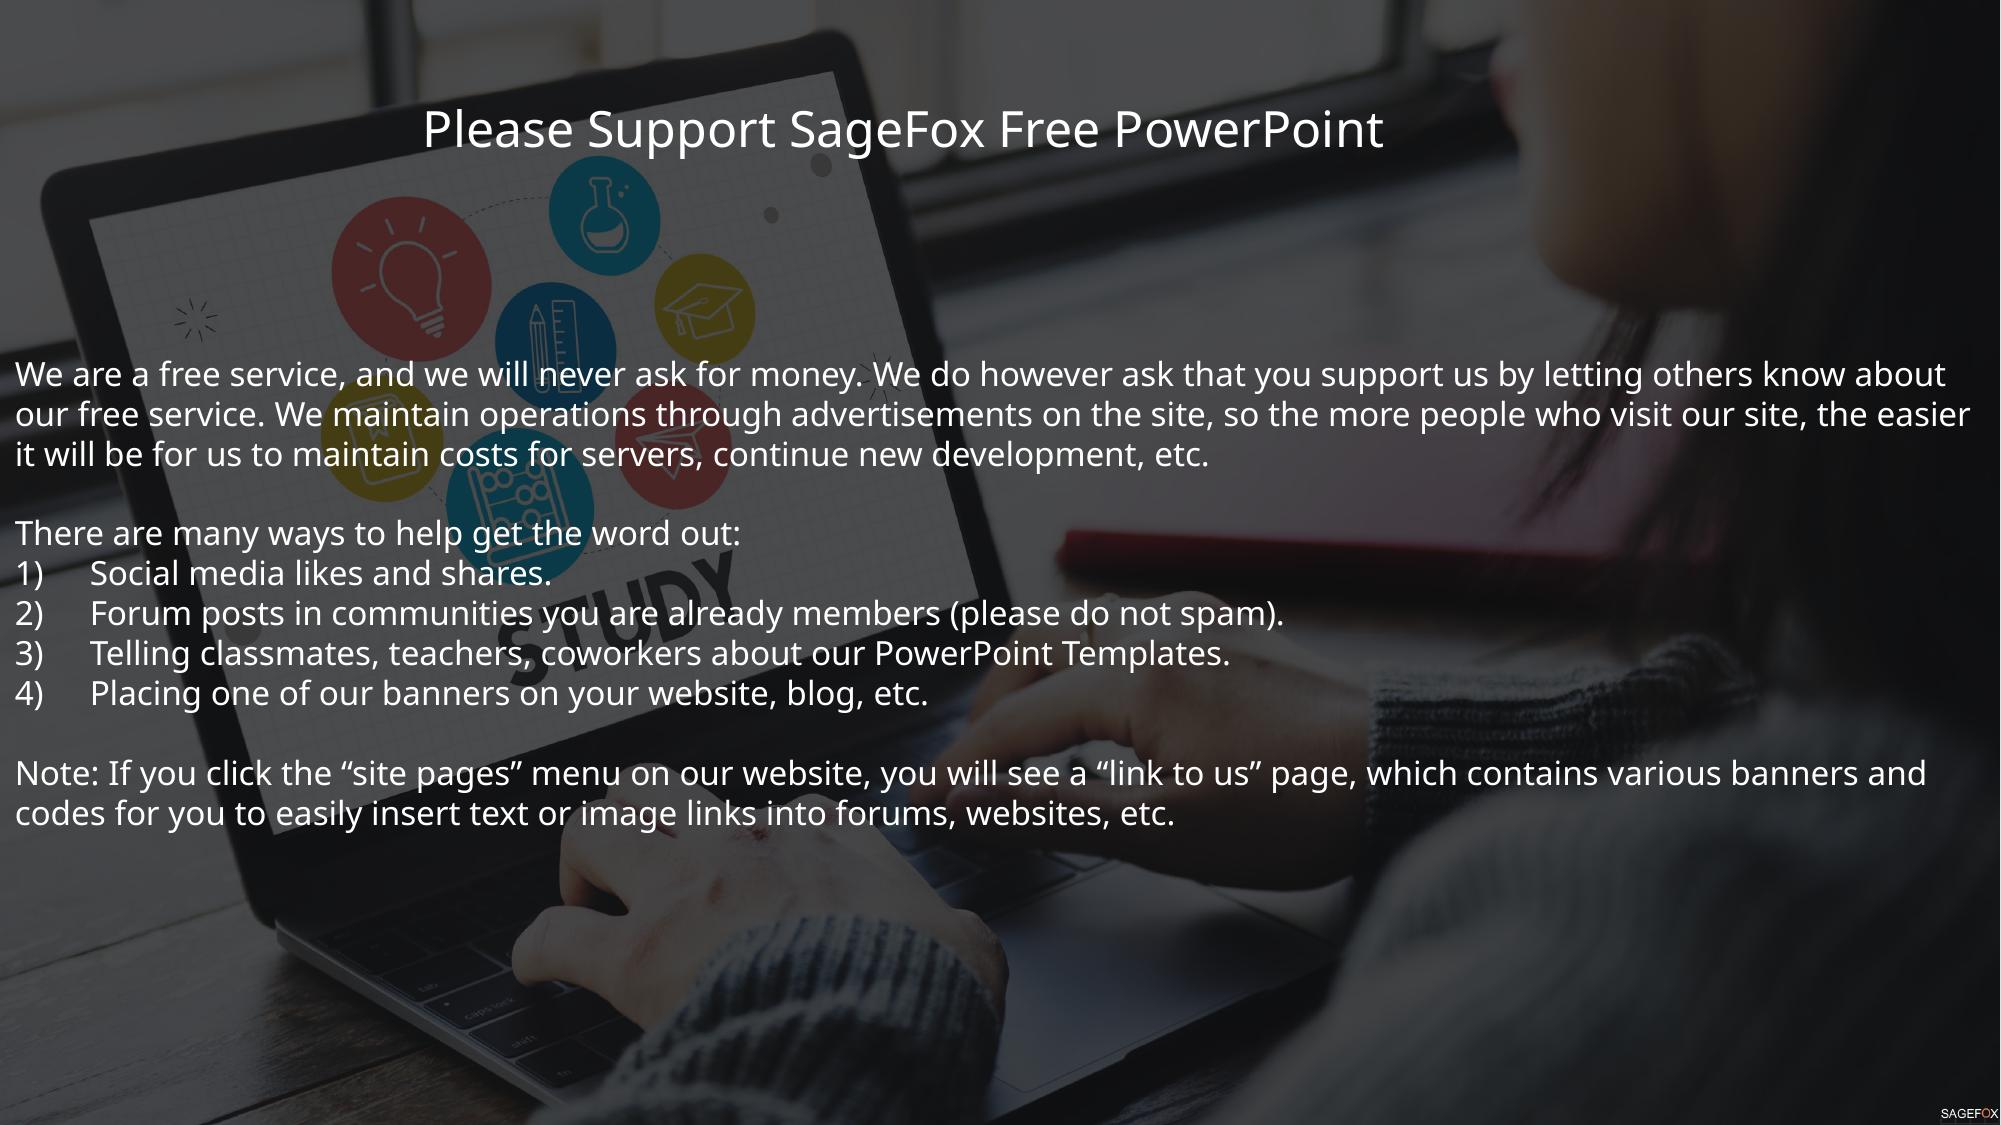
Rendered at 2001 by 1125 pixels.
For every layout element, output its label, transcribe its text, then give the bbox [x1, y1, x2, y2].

title Please Support SageFox Free PowerPoint [363, 72, 1444, 190]
text_box We are a free service, and we will never ask for money. We do however ask that you support us by letting others know about our free service. We maintain operations through advertisements on the site, so the more people who visit our site, the easier it will be for us to maintain costs for servers, continue new development, etc. There are many ways to help get the word out: Social media likes and shares. Forum posts in communities you are already members (please do not spam). Telling classmates, teachers, coworkers about our PowerPoint Templates. Placing one of our banners on your website, blog, etc. Note: If you click the “site pages” menu on our website, you will see a “link to us” page, which contains various banners and codes for you to easily insert text or image links into forums, websites, etc. [0, 0, 2000, 1125]
